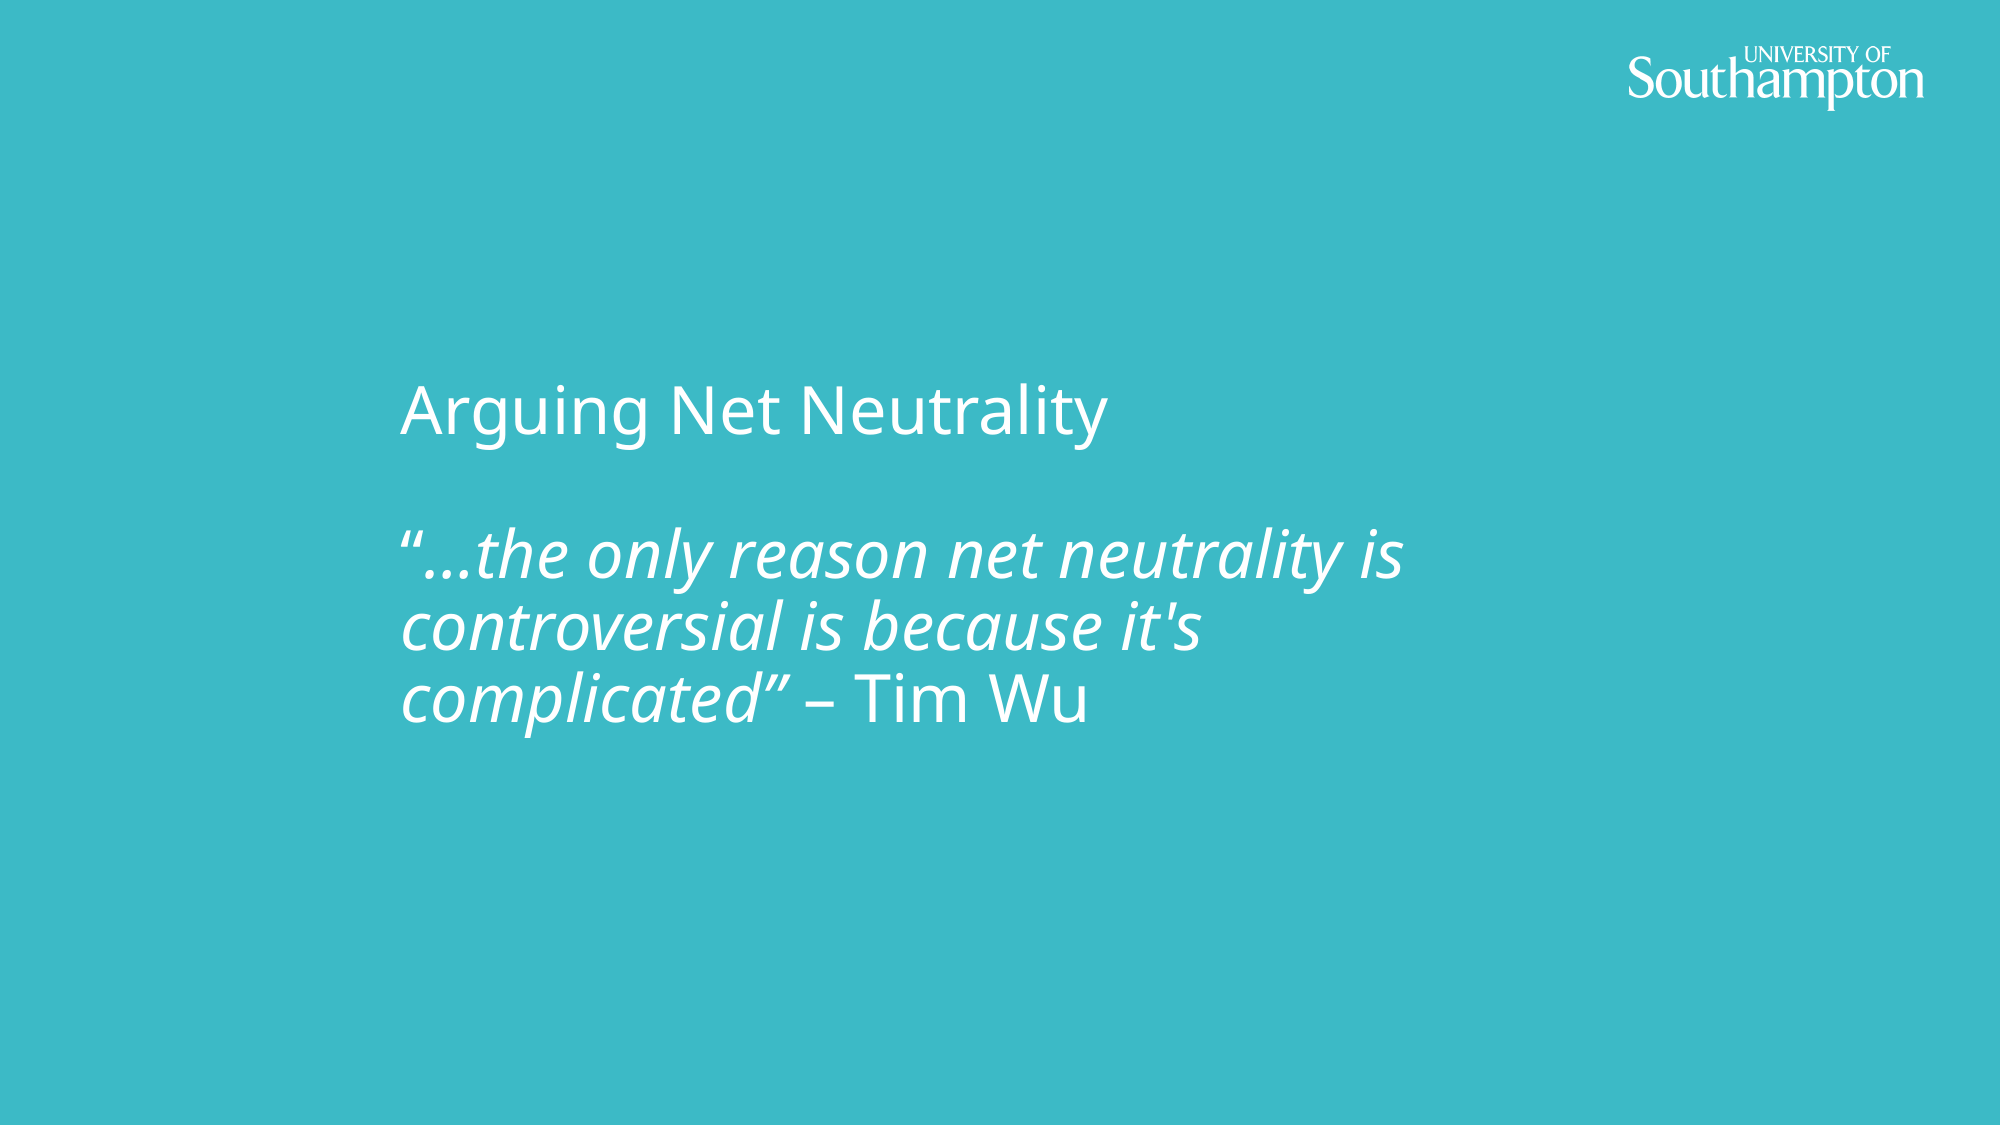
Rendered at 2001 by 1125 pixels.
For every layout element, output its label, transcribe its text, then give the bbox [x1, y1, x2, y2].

title Arguing Net Neutrality “…the only reason net neutrality is controversial is because it's complicated” – Tim Wu [385, 350, 1615, 764]
picture [1629, 46, 1924, 111]
